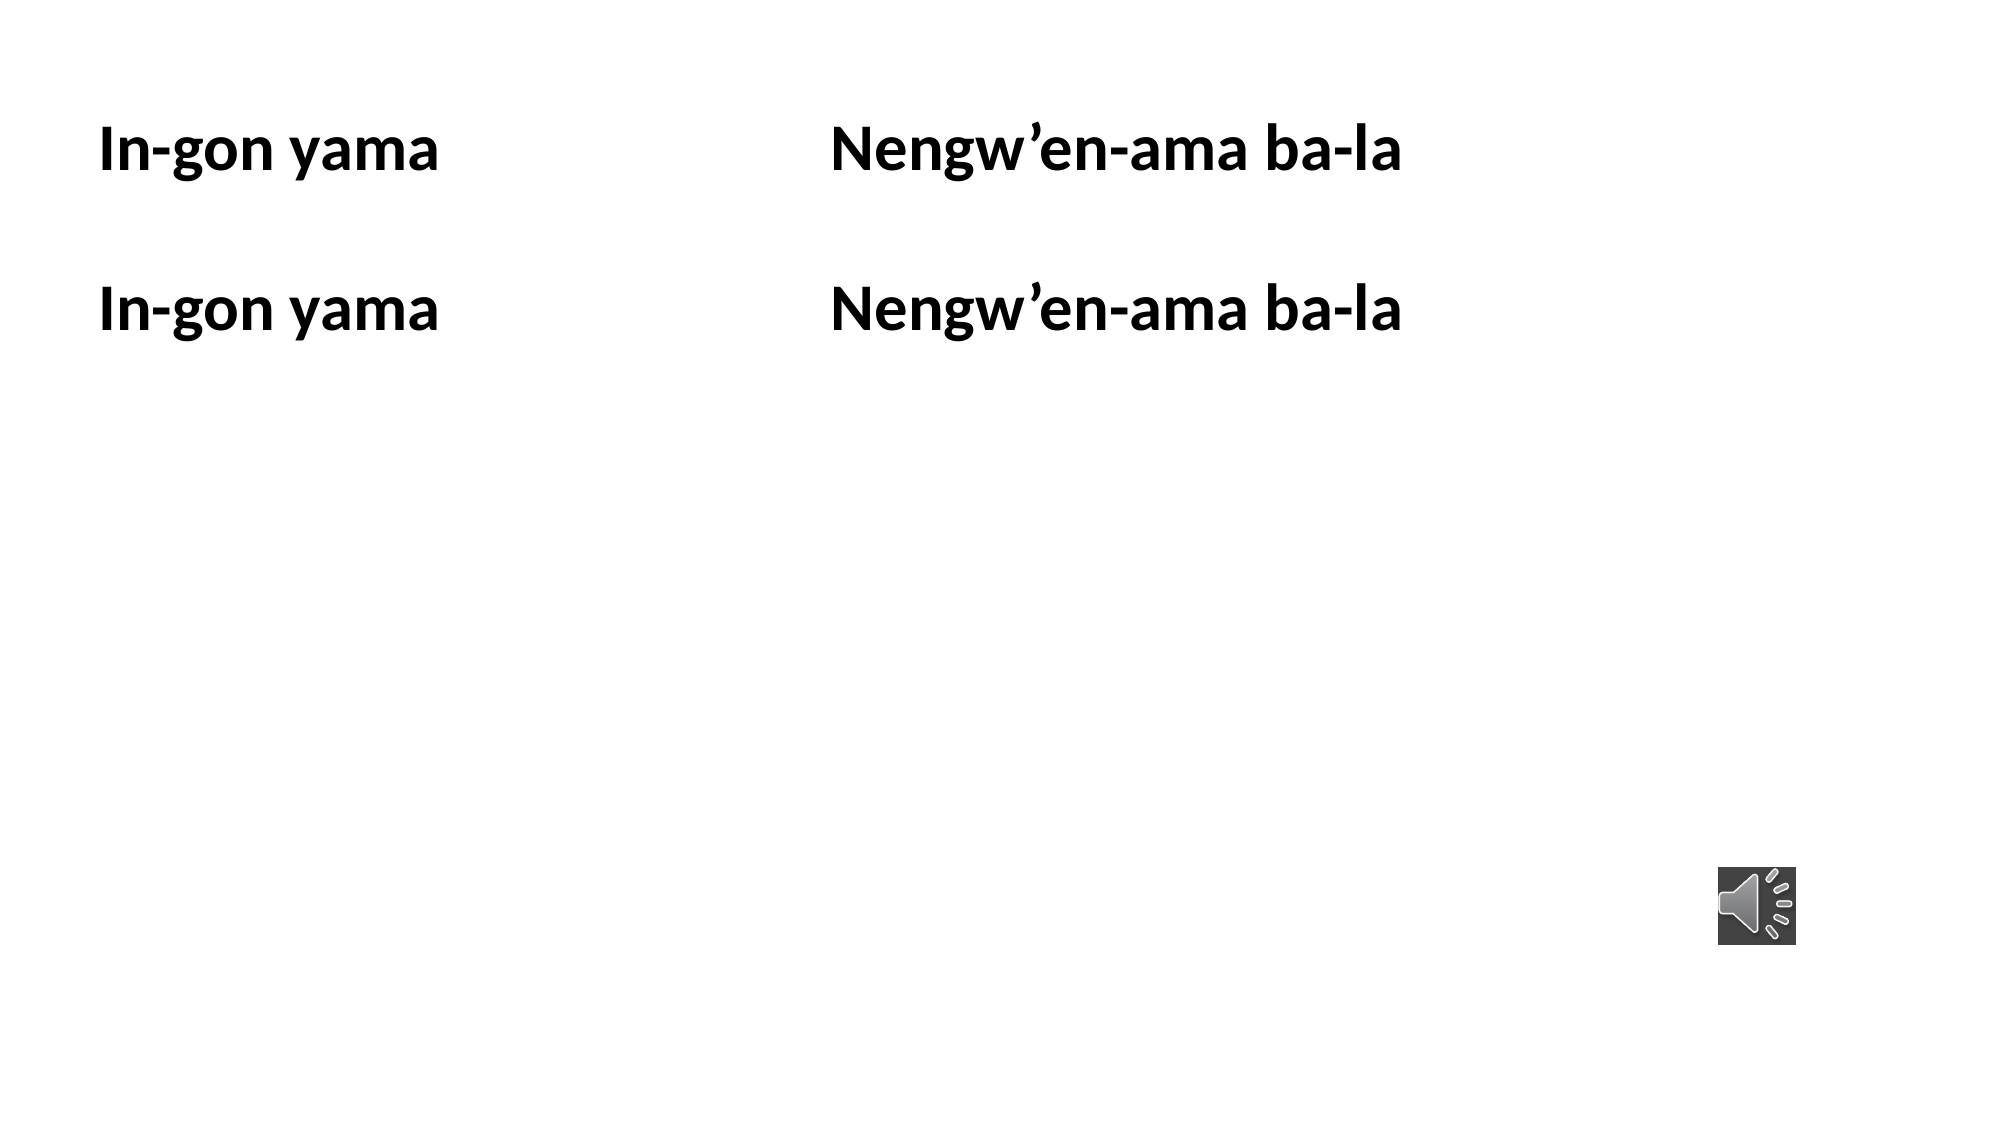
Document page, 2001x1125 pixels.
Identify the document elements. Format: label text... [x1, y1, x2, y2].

picture [1717, 866, 1798, 946]
text_box In-gon yama Nengw’en-ama ba-la In-gon yama Nengw’en-ama ba-la [83, 96, 1494, 477]
